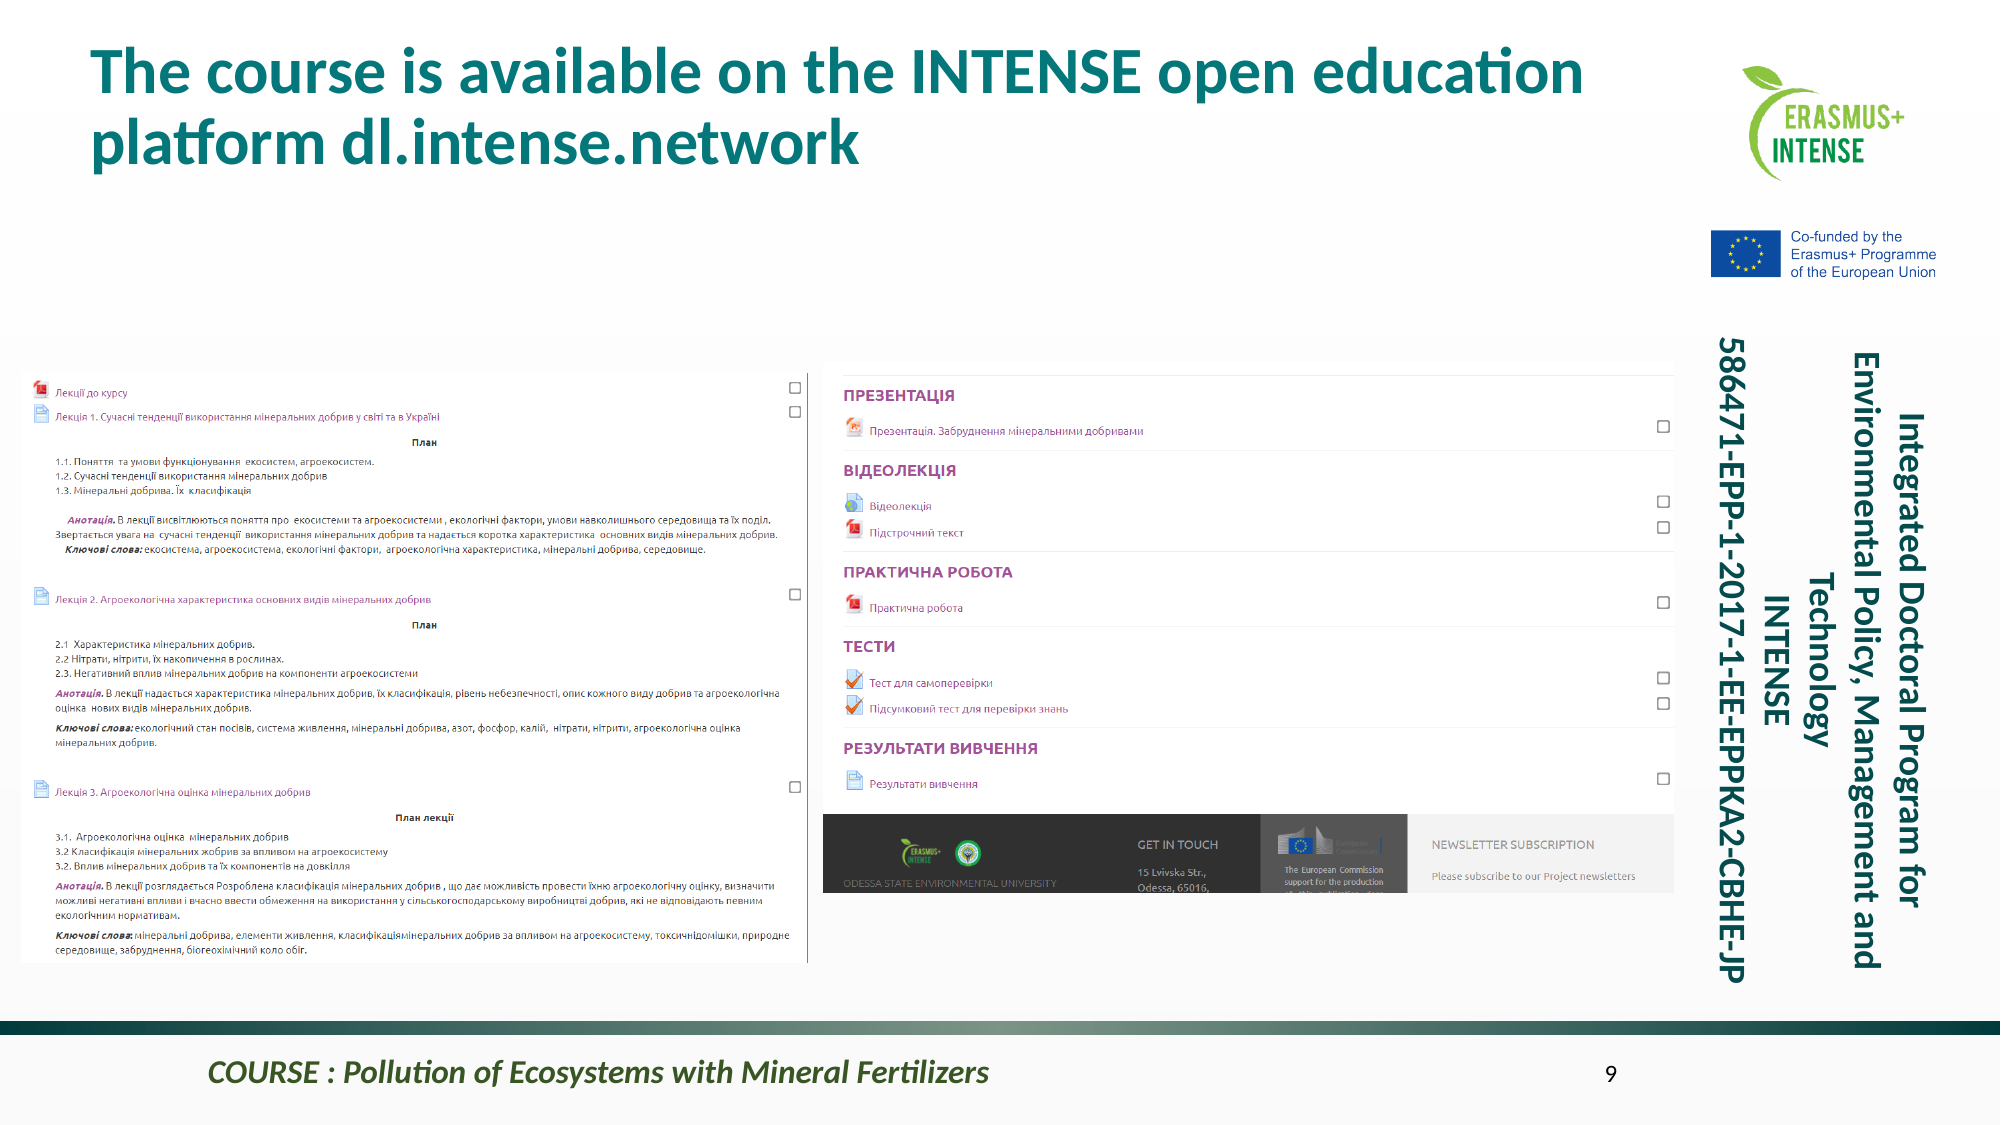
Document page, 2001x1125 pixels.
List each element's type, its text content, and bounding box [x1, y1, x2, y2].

picture [1742, 66, 1905, 181]
footer COURSE : Pollution of Ecosystems with Mineral Fertilizers [192, 1012, 1854, 1125]
list The course is available on the INTENSE open education platform dl.intense.network [75, 28, 1704, 187]
picture [1711, 230, 1936, 280]
picture [823, 362, 1674, 893]
picture [20, 373, 808, 963]
